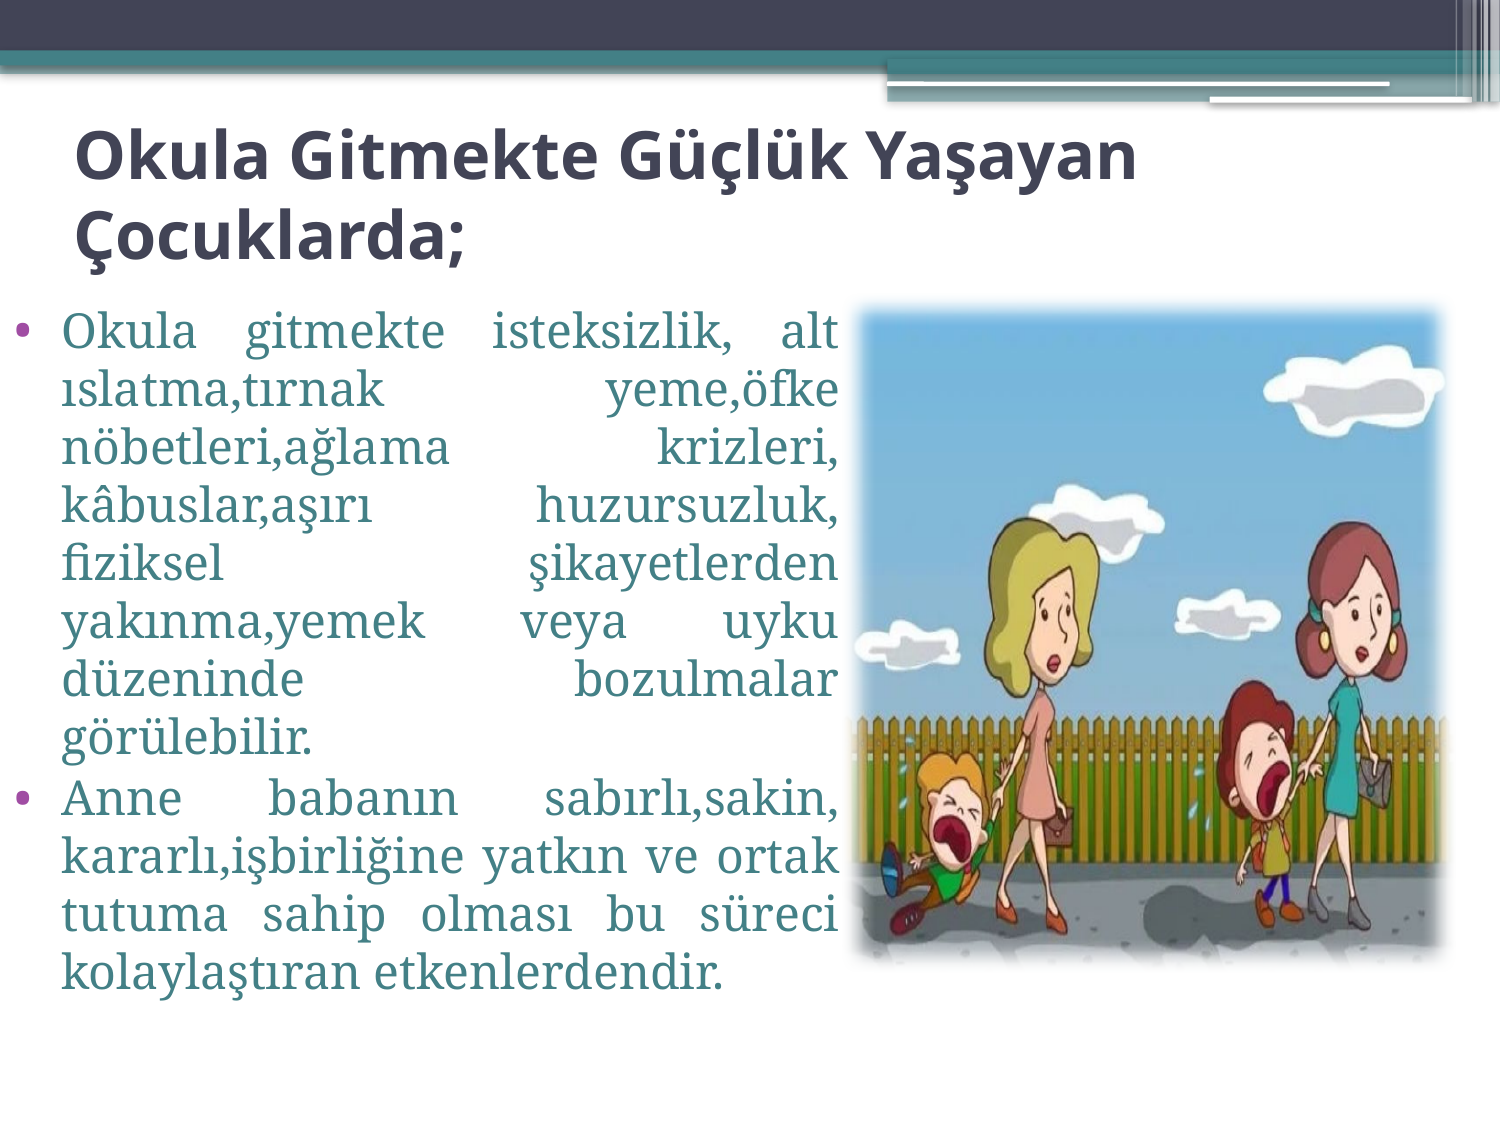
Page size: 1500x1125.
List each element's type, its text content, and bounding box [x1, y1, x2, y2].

picture [841, 292, 1458, 973]
list Okula gitmekte isteksizlik, alt ıslatma,tırnak yeme,öfke nöbetleri,ağlama krizleri, kâbuslar,aşırı huzursuzluk, fiziksel şikayetlerden yakınma,yemek veya uyku düzeninde bozulmalar görülebilir. Anne babanın sabırlı,sakin, kararlı,işbirliğine yatkın ve ortak tutuma sahip olması bu süreci kolaylaştıran etkenlerdendir. [0, 292, 856, 1073]
title Okula Gitmekte Güçlük Yaşayan Çocuklarda; [58, 105, 1409, 281]
